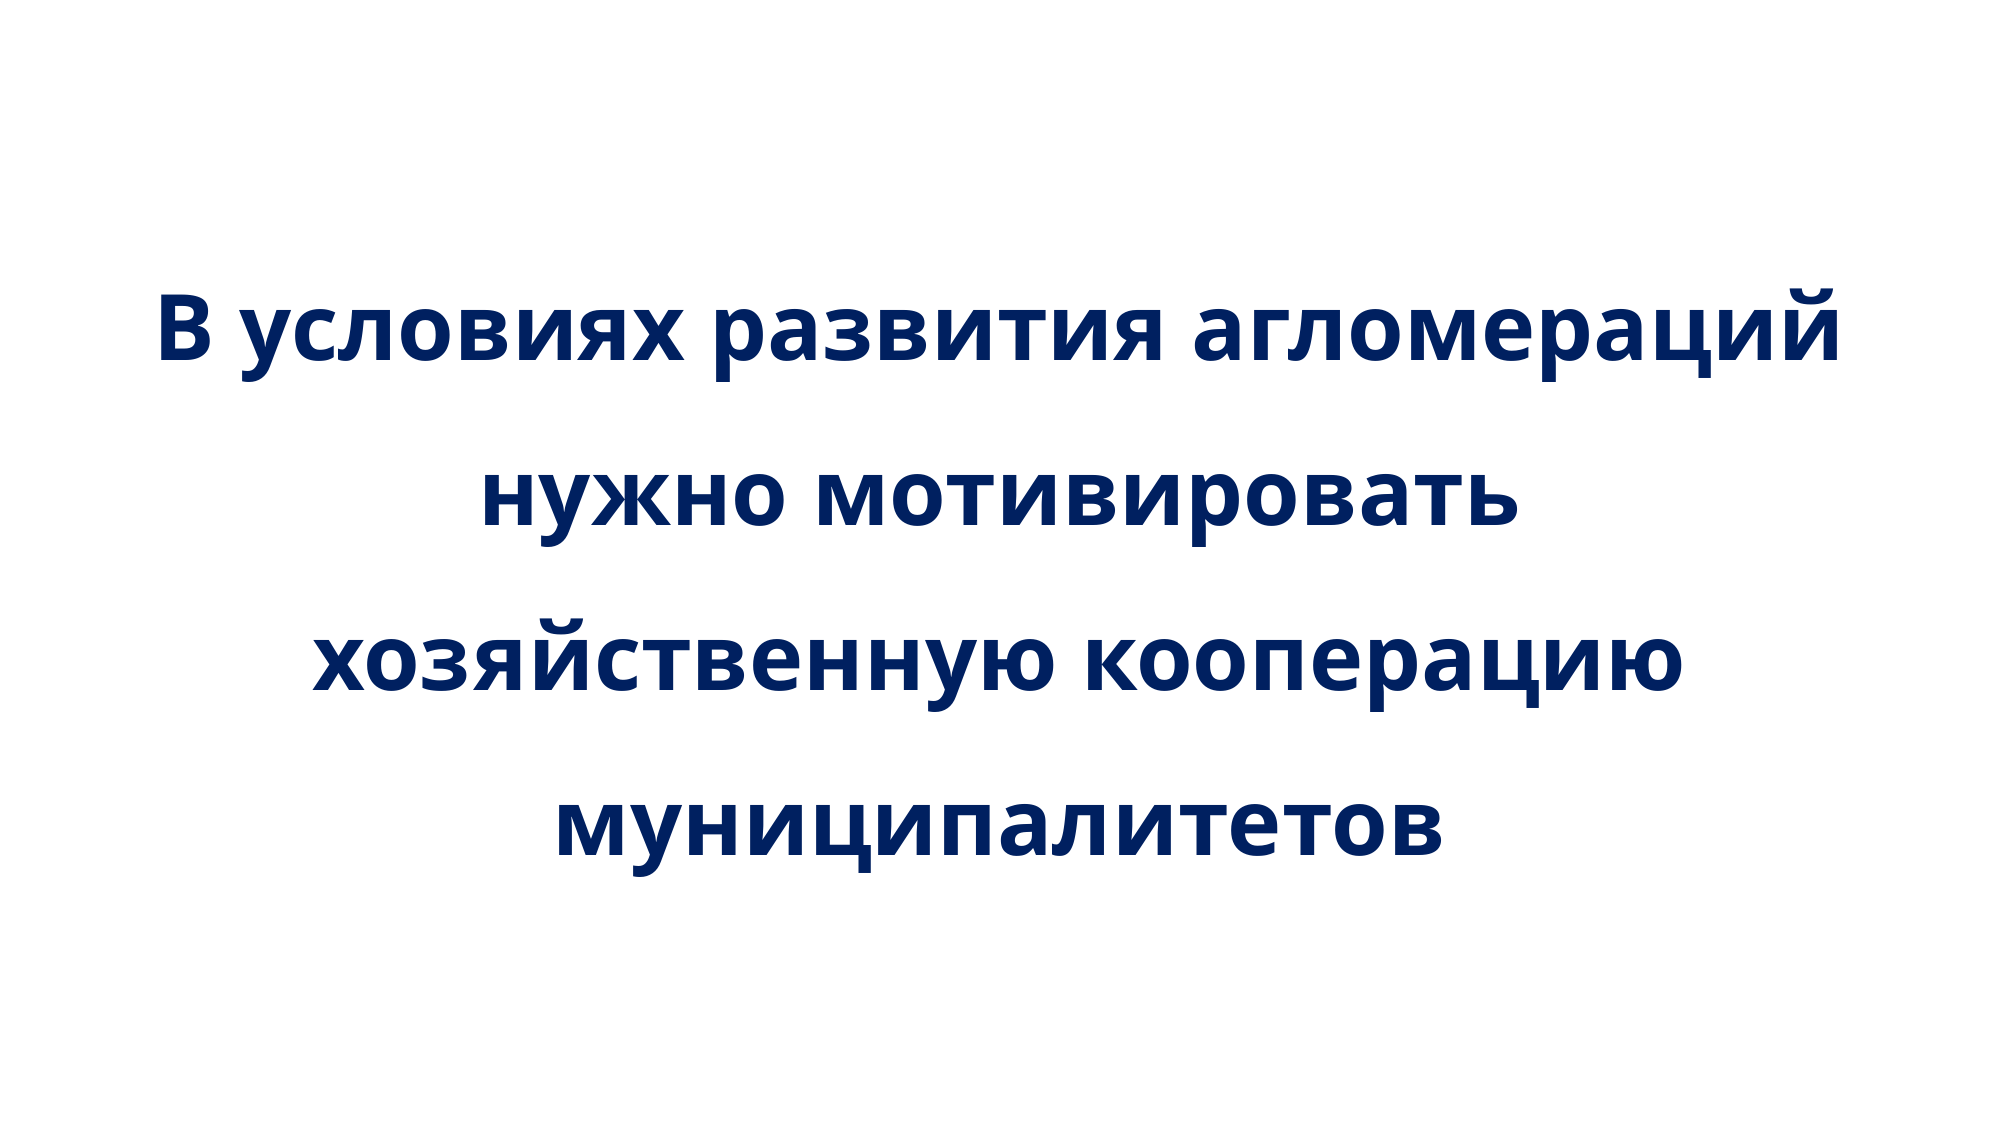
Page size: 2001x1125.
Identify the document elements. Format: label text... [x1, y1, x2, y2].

list В условиях развития агломераций нужно мотивировать хозяйственную кооперацию муниципалитетов [137, 115, 1863, 1014]
